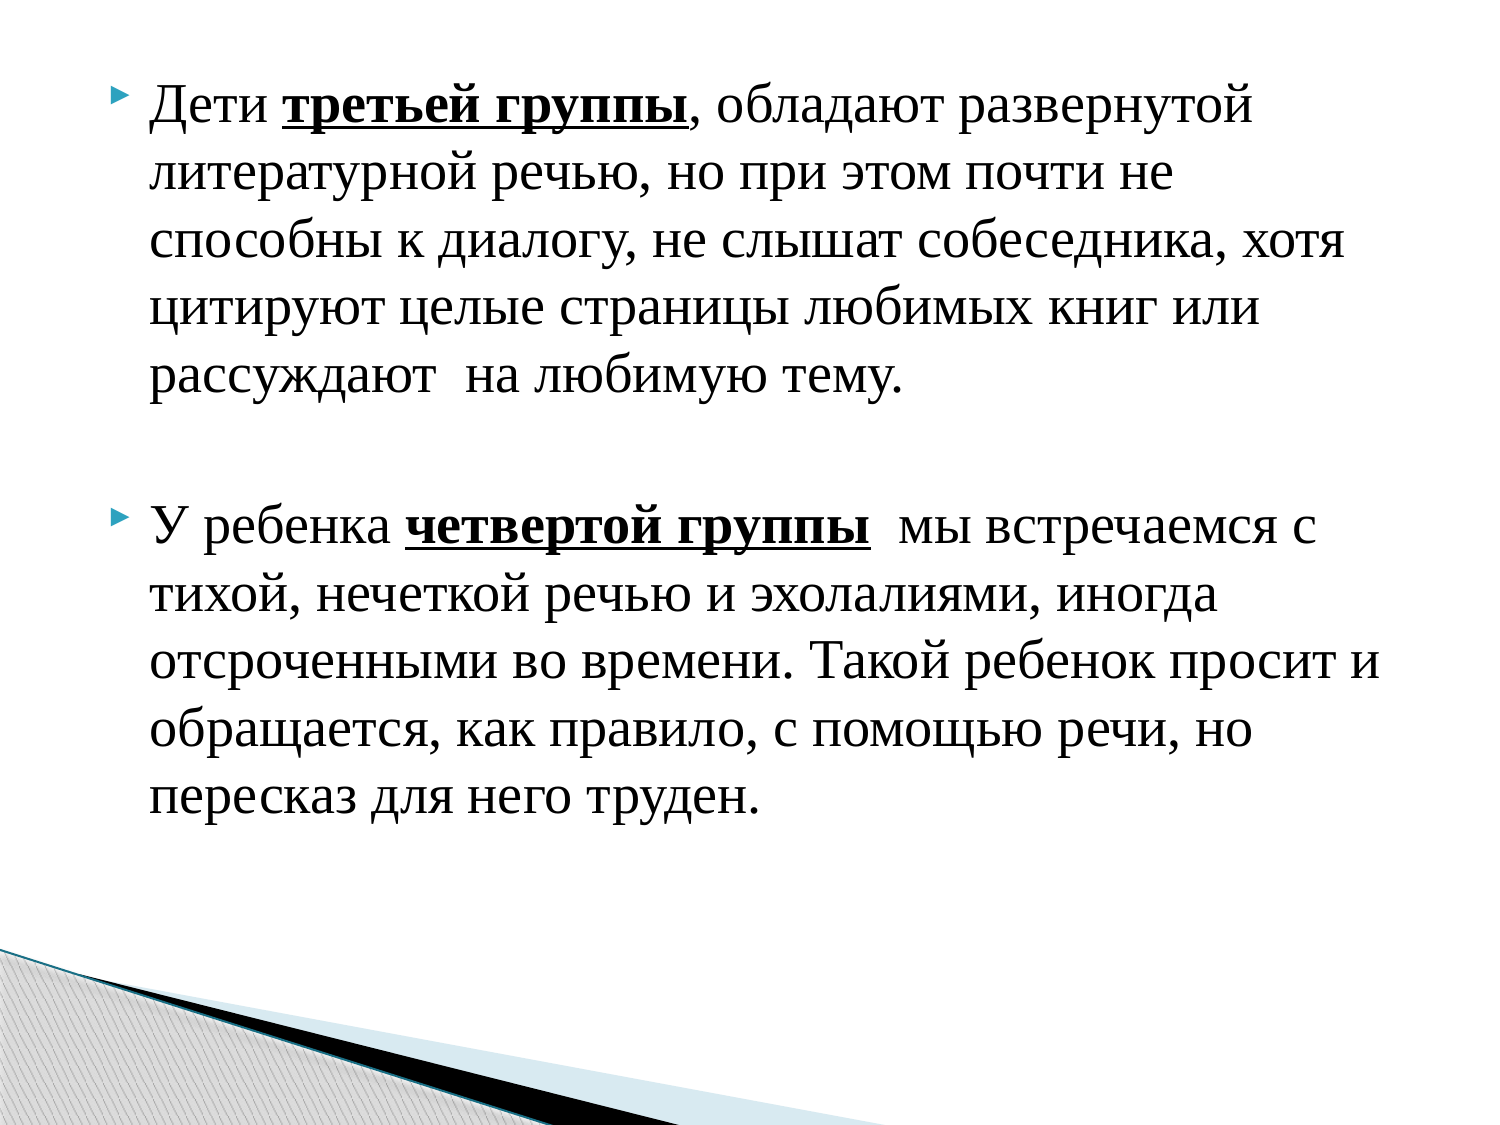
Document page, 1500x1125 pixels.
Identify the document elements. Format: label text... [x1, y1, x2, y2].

list Дети третьей группы, обладают развернутой литературной речью, но при этом почти не способны к диалогу, не слышат собеседника, хотя цитируют целые страницы любимых книг или рассуждают на любимую тему. У ребенка четвертой группы мы встречаемся с тихой, нечеткой речью и эхолалиями, иногда отсроченными во времени. Такой ребенок просит и обращается, как правило, с помощью речи, но пересказ для него труден. [75, 58, 1425, 1079]
